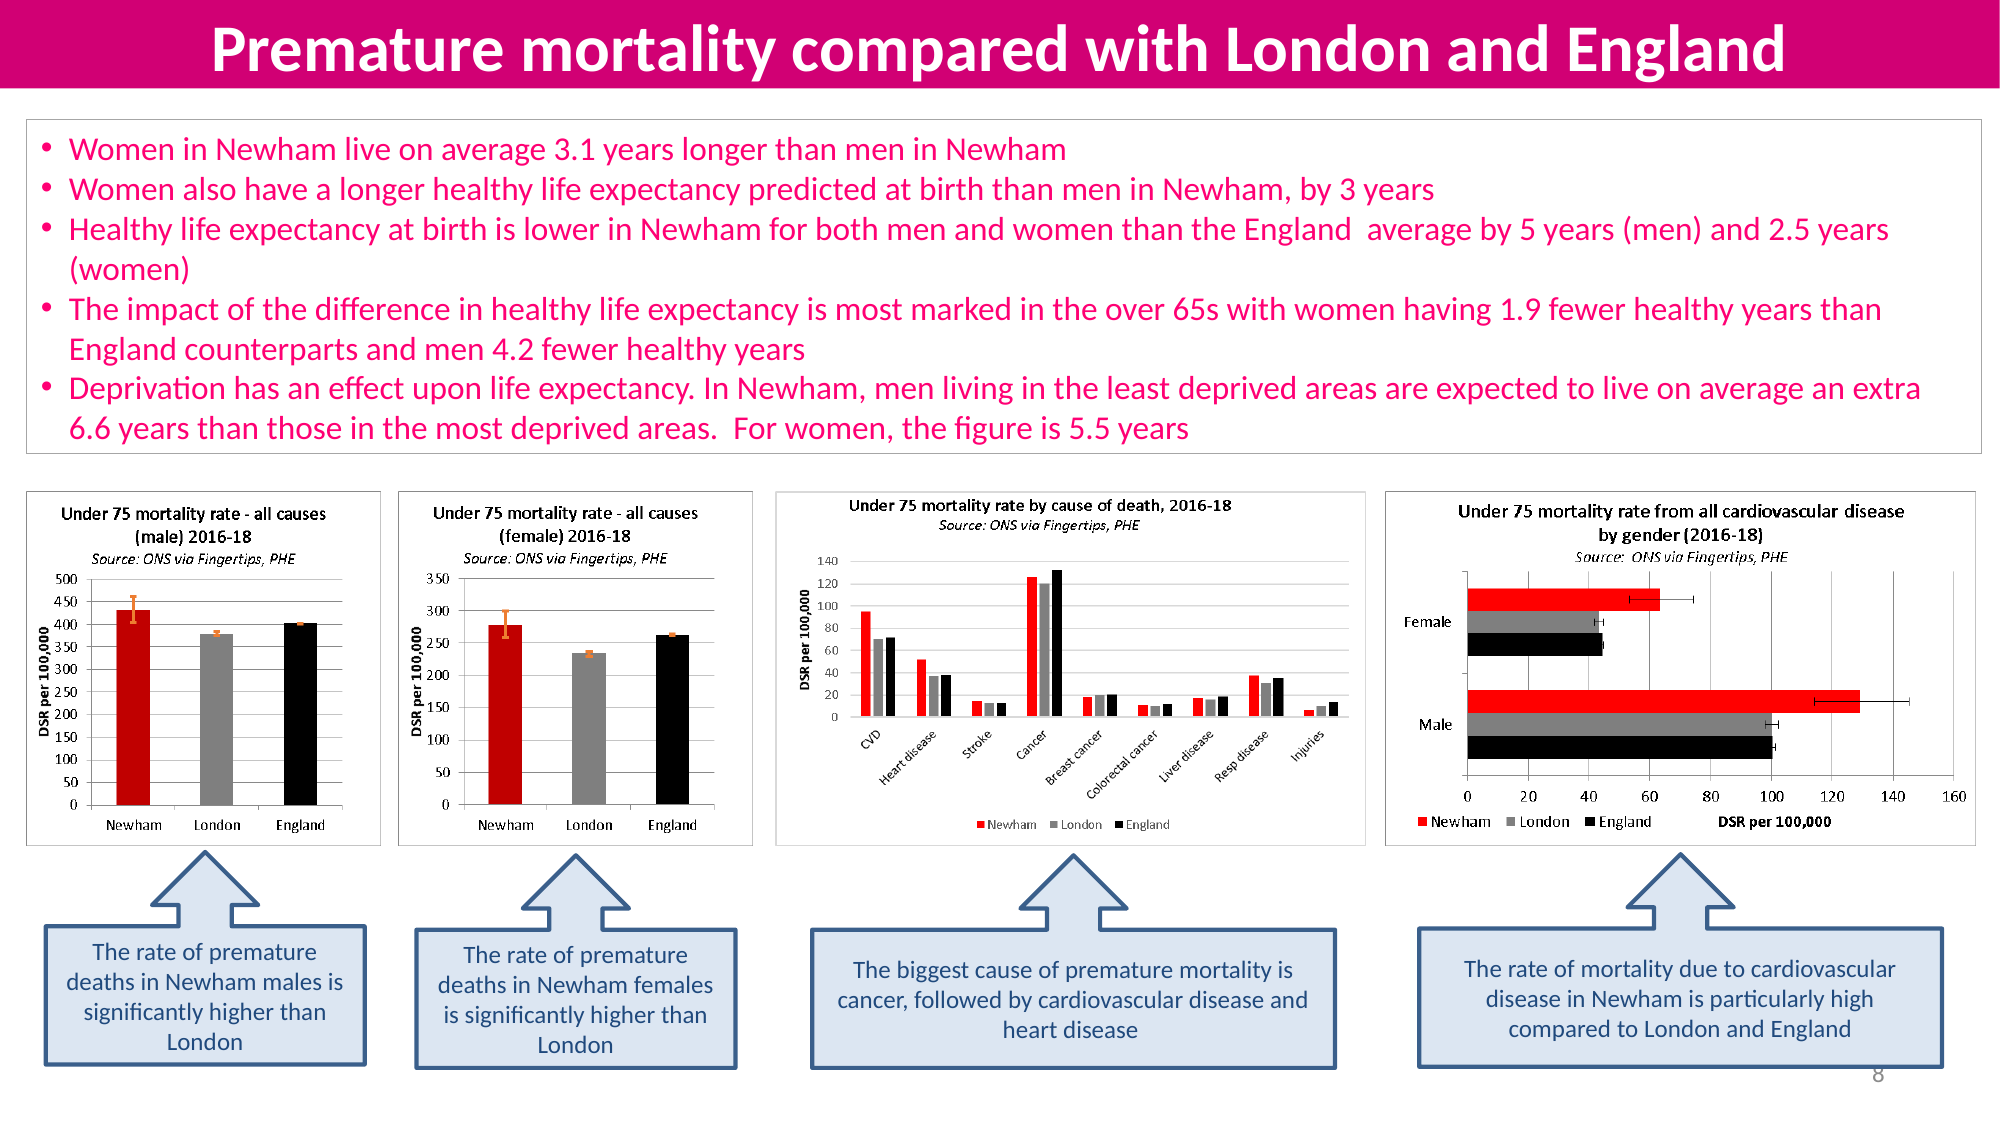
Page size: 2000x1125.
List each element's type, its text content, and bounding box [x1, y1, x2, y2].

slide_number 8 [1433, 1042, 1900, 1103]
picture [398, 490, 753, 846]
text_box Women in Newham live on average 3.1 years longer than men in Newham Women also have a longer healthy life expectancy predicted at birth than men in Newham, by 3 years Healthy life expectancy at birth is lower in Newham for both men and women than the England average by 5 years (men) and 2.5 years (women) The impact of the difference in healthy life expectancy is most marked in the over 65s with women having 1.9 fewer healthy years than England counterparts and men 4.2 fewer healthy years Deprivation has an effect upon life expectancy. In Newham, men living in the least deprived areas are expected to live on average an extra 6.6 years than those in the most deprived areas. For women, the figure is 5.5 years [26, 119, 1982, 454]
text_box The biggest cause of premature mortality is cancer, followed by cardiovascular disease and heart disease [810, 854, 1338, 1070]
text_box Premature mortality compared with London and England [0, 0, 2000, 91]
picture [25, 490, 381, 846]
text_box The rate of mortality due to cardiovascular disease in Newham is particularly high compared to London and England [1417, 854, 1945, 1069]
picture [1384, 490, 1977, 846]
picture [775, 491, 1367, 847]
text_box The rate of premature deaths in Newham males is significantly higher than London [43, 854, 367, 1067]
text_box The rate of premature deaths in Newham females is significantly higher than London [414, 854, 738, 1070]
